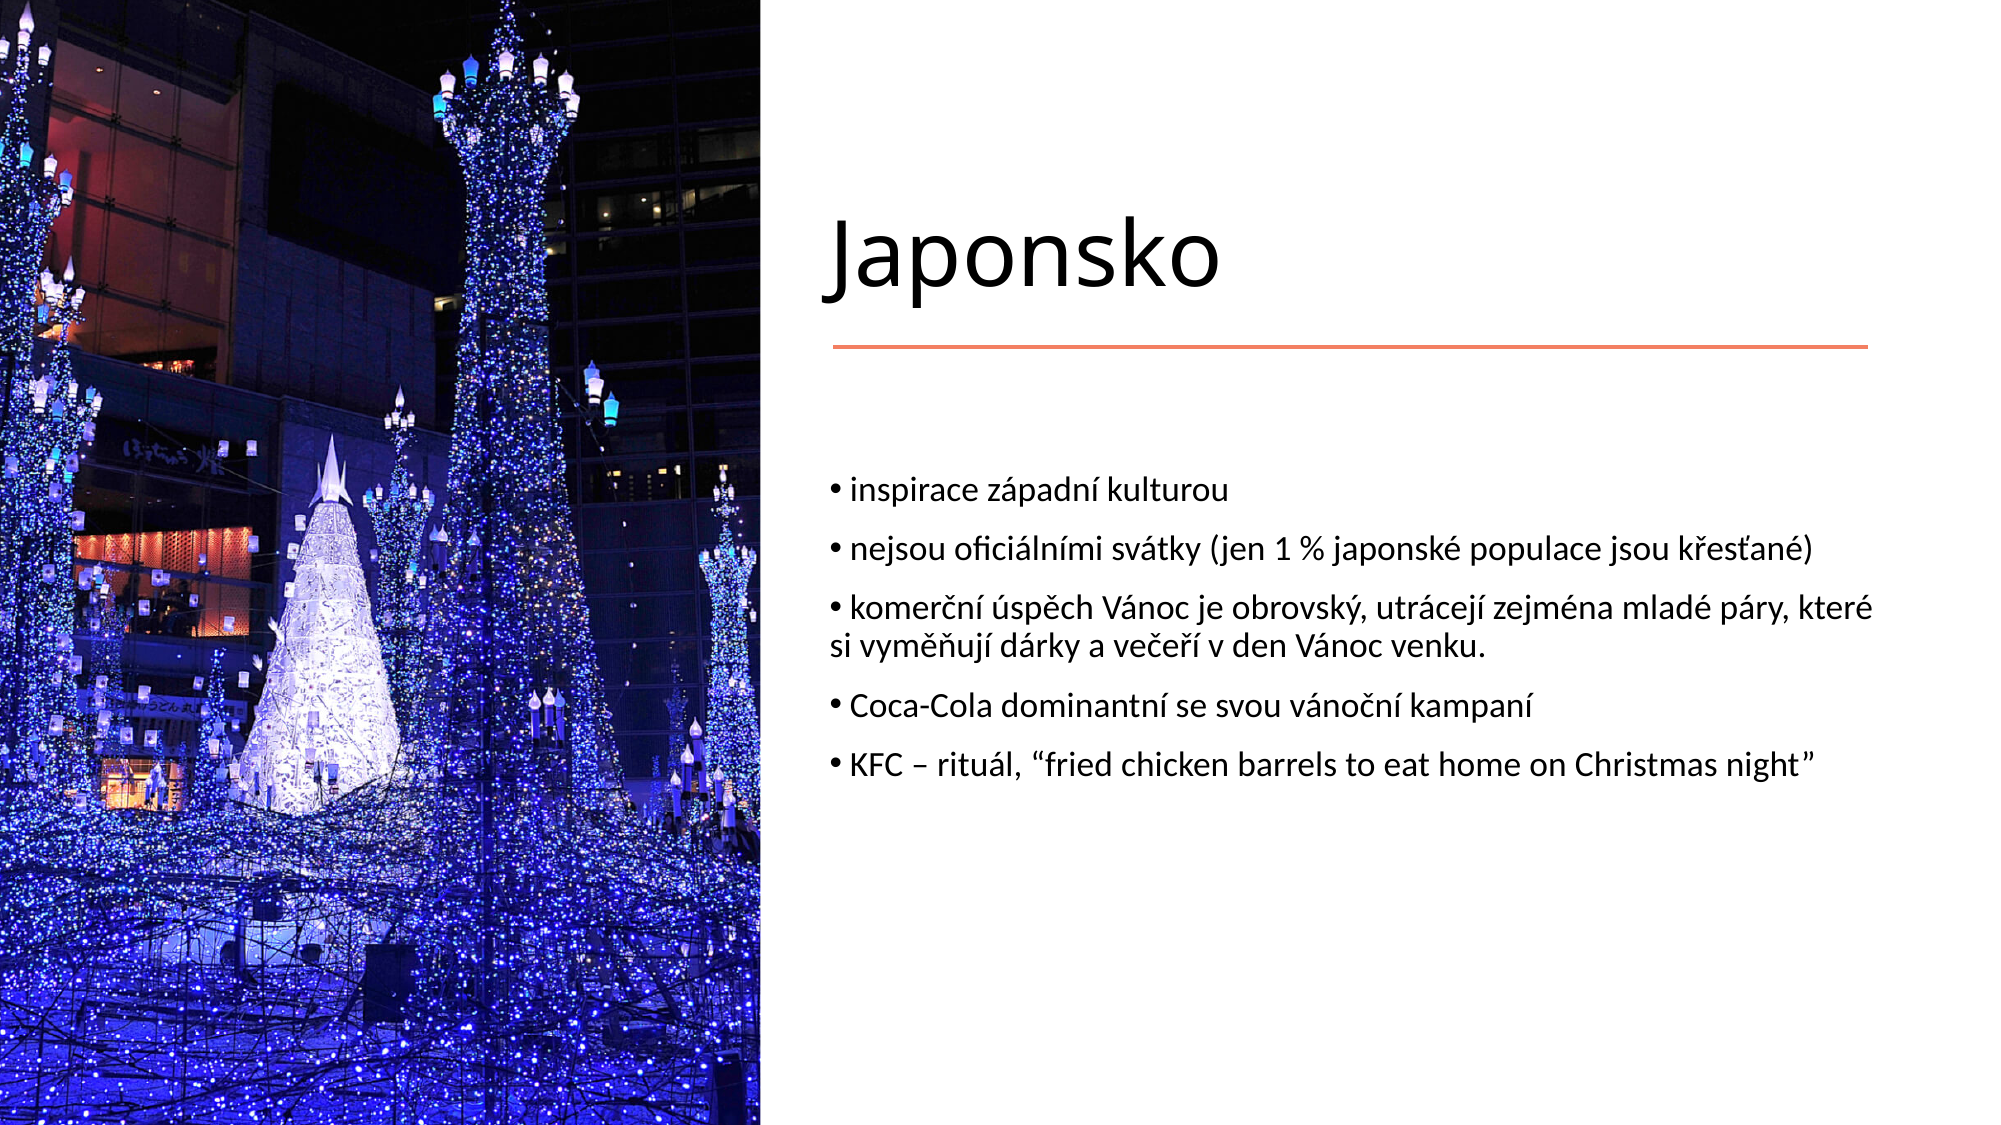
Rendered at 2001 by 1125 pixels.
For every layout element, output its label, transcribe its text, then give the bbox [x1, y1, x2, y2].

list inspirace západní kulturou nejsou oficiálními svátky (jen 1 % japonské populace jsou křesťané) komerční úspěch Vánoc je obrovský, utrácejí zejména mladé páry, které si vyměňují dárky a večeří v den Vánoc venku. Coca-Cola dominantní se svou vánoční kampaní KFC – rituál, “fried chicken barrels to eat home on Christmas night” [814, 399, 1895, 1021]
title Japonsko [814, 103, 1895, 315]
picture [0, 0, 761, 1125]
